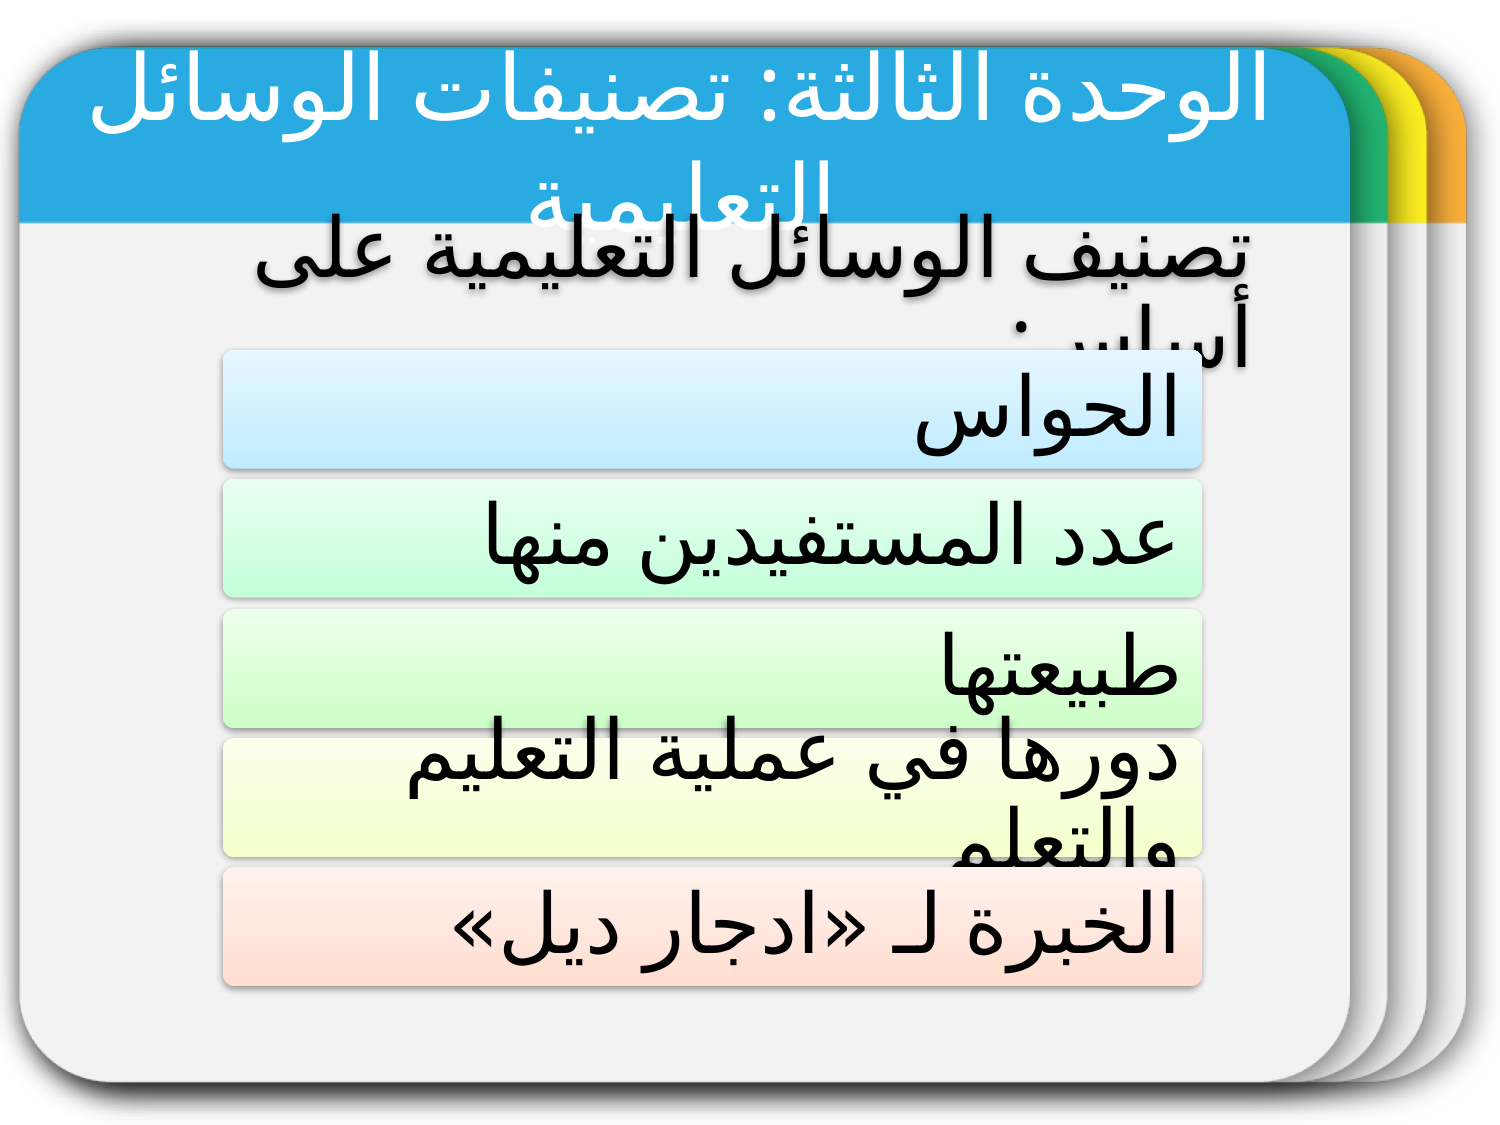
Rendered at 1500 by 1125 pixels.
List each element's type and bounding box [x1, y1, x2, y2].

text_box [0, 18, 1500, 1125]
text_box [74, 184, 1301, 1125]
